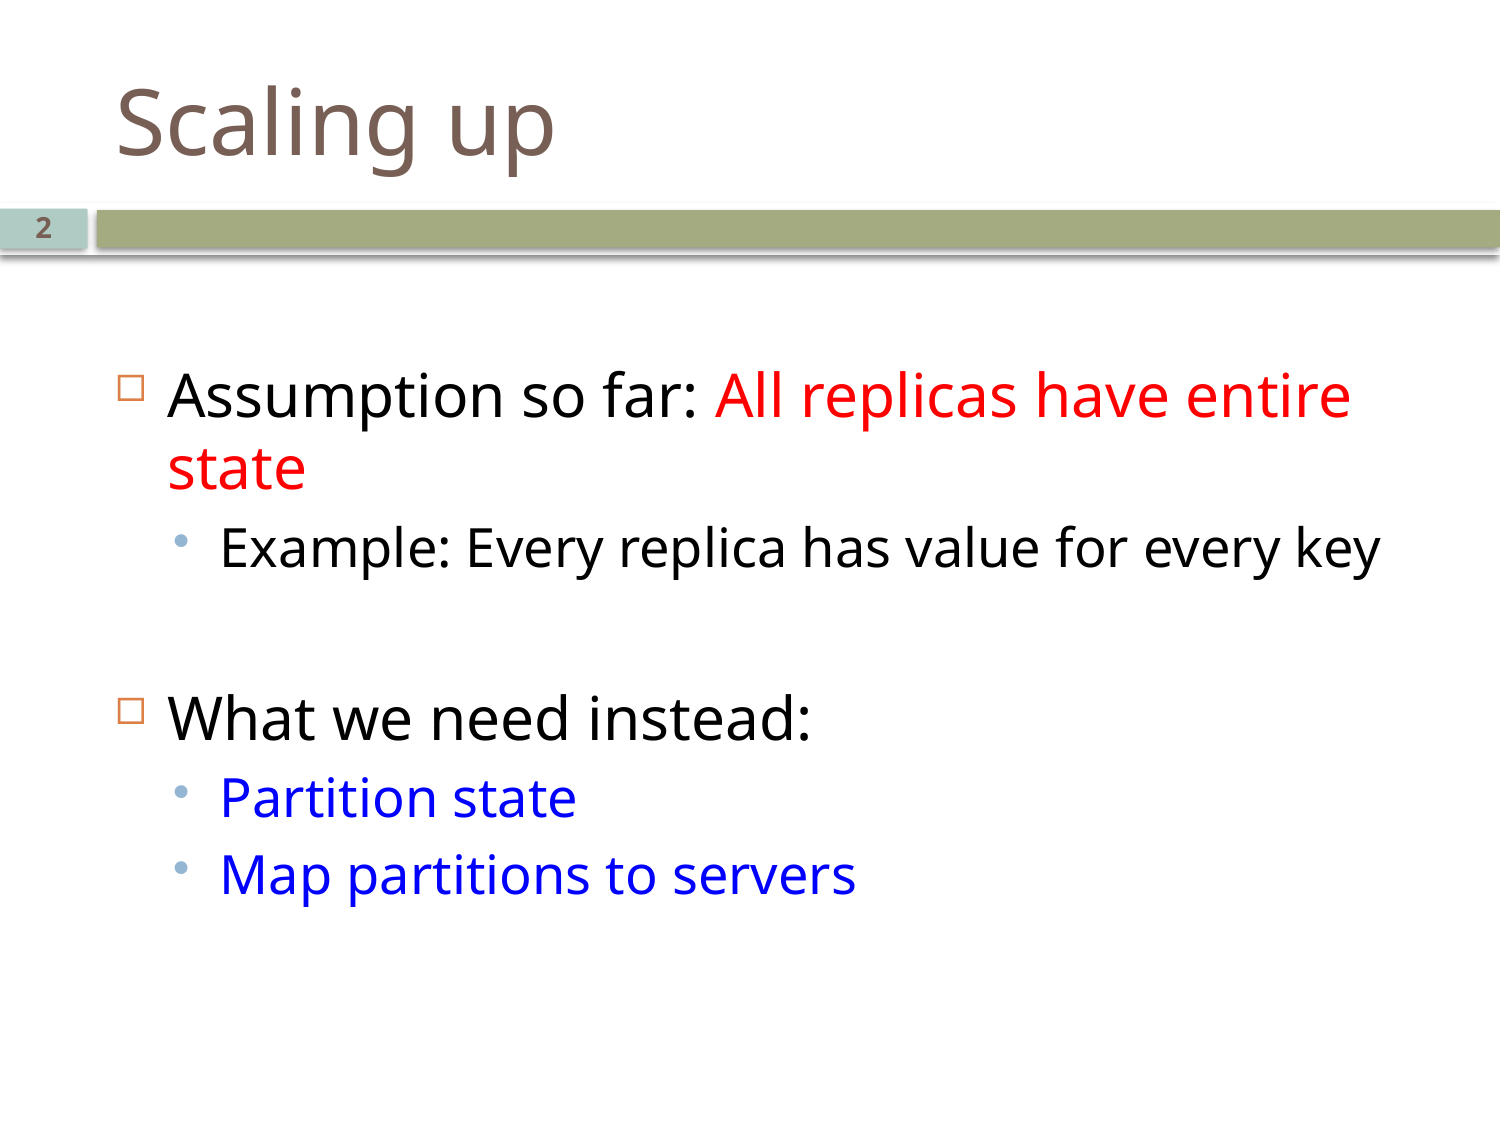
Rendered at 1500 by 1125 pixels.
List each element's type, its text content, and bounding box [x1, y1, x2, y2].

title Scaling up [100, 37, 1438, 200]
list Assumption so far: All replicas have entire state Example: Every replica has value for every key What we need instead: Partition state Map partitions to servers [99, 262, 1425, 988]
slide_number 2 [0, 208, 88, 249]
